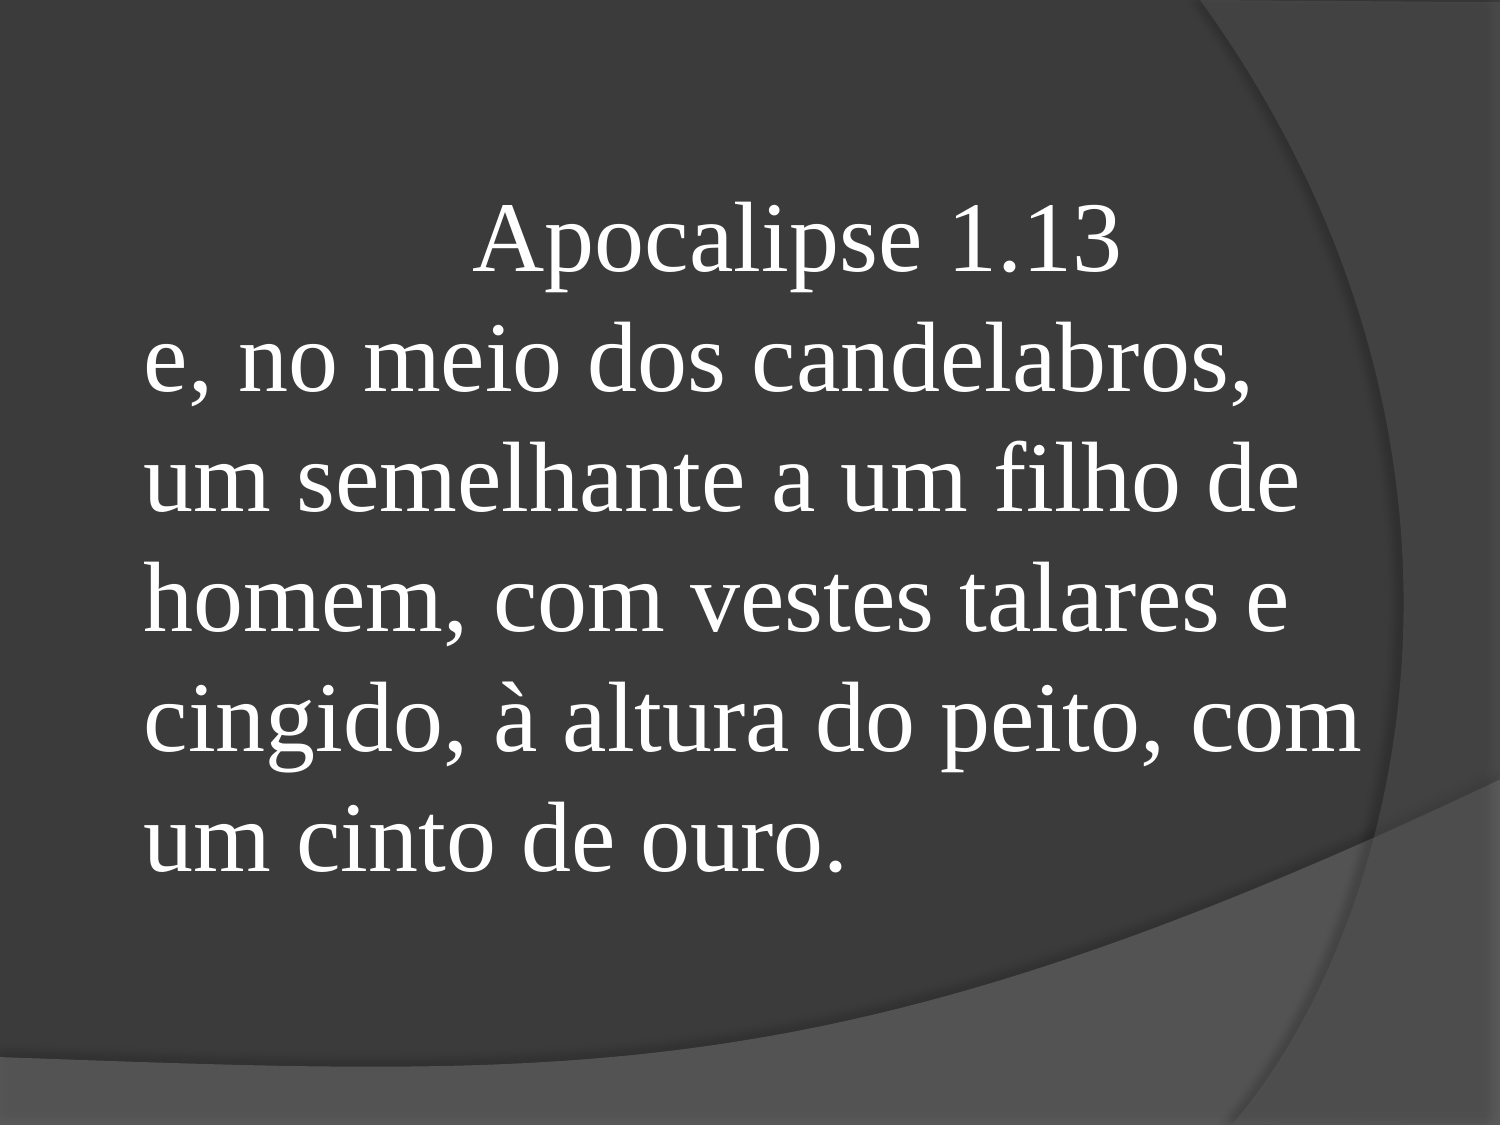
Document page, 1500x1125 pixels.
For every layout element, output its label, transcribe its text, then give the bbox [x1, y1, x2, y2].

text_box Apocalipse 1.13 e, no meio dos candelabros, um semelhante a um filho de homem, com vestes talares e cingido, à altura do peito, com um cinto de ouro. [128, 164, 1395, 1019]
